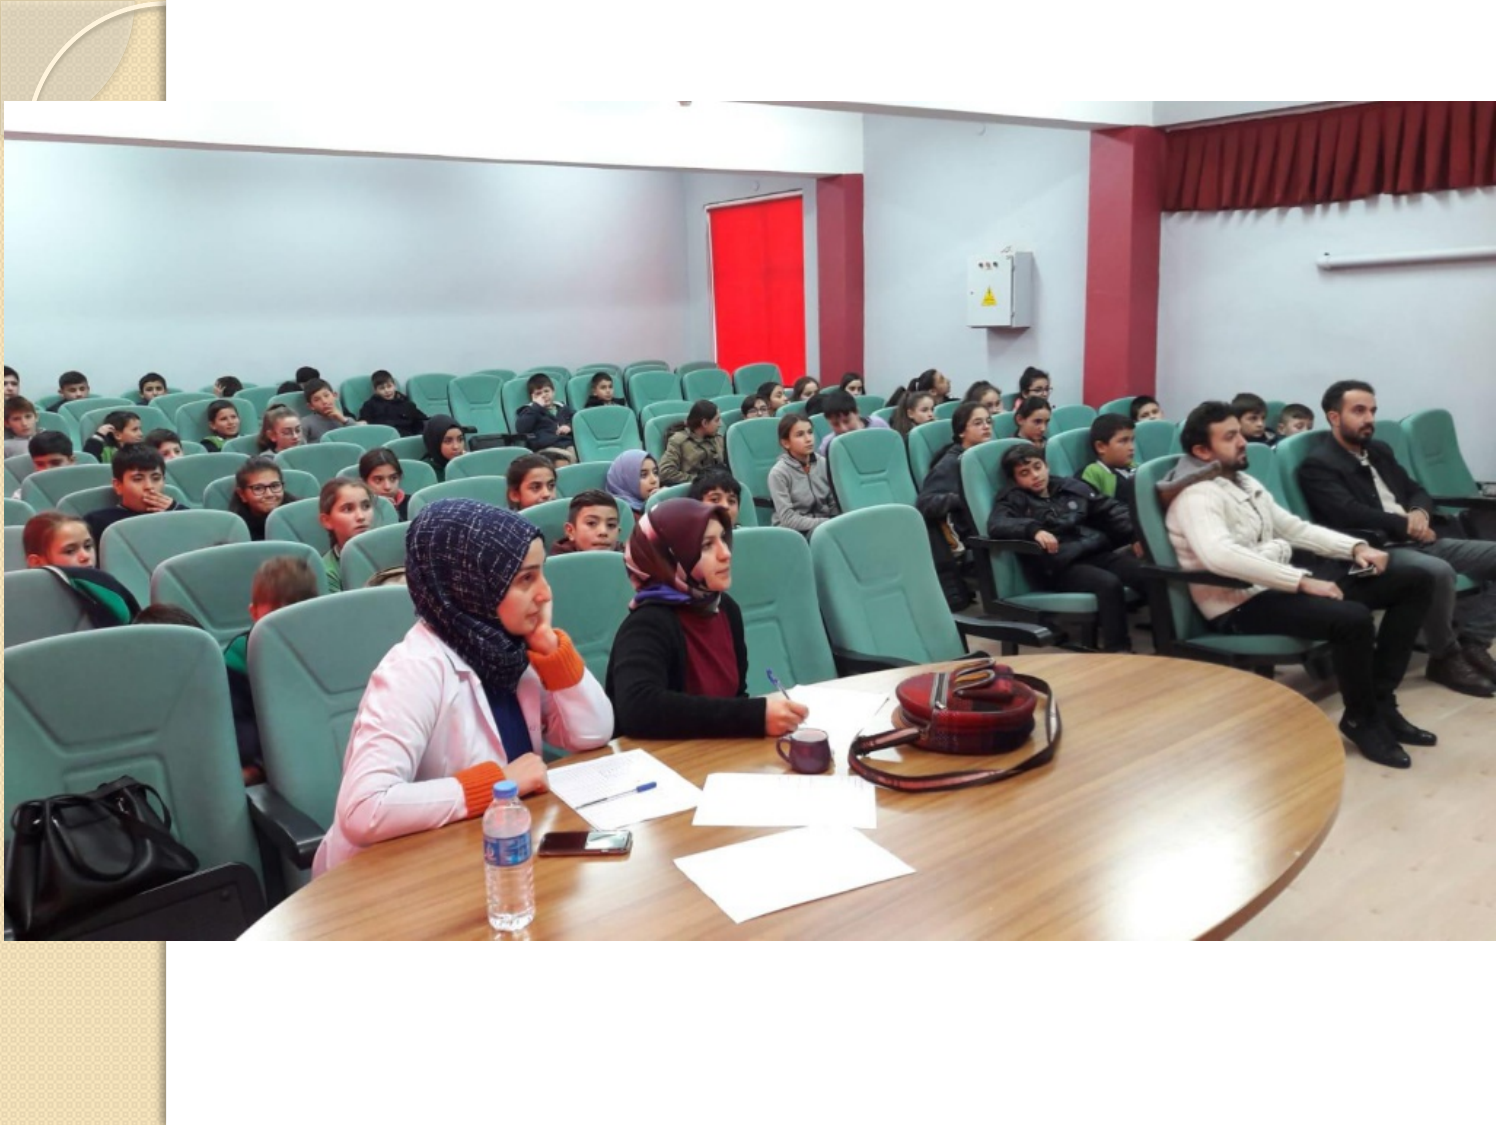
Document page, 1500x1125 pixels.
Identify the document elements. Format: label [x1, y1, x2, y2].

list [4, 101, 1496, 941]
